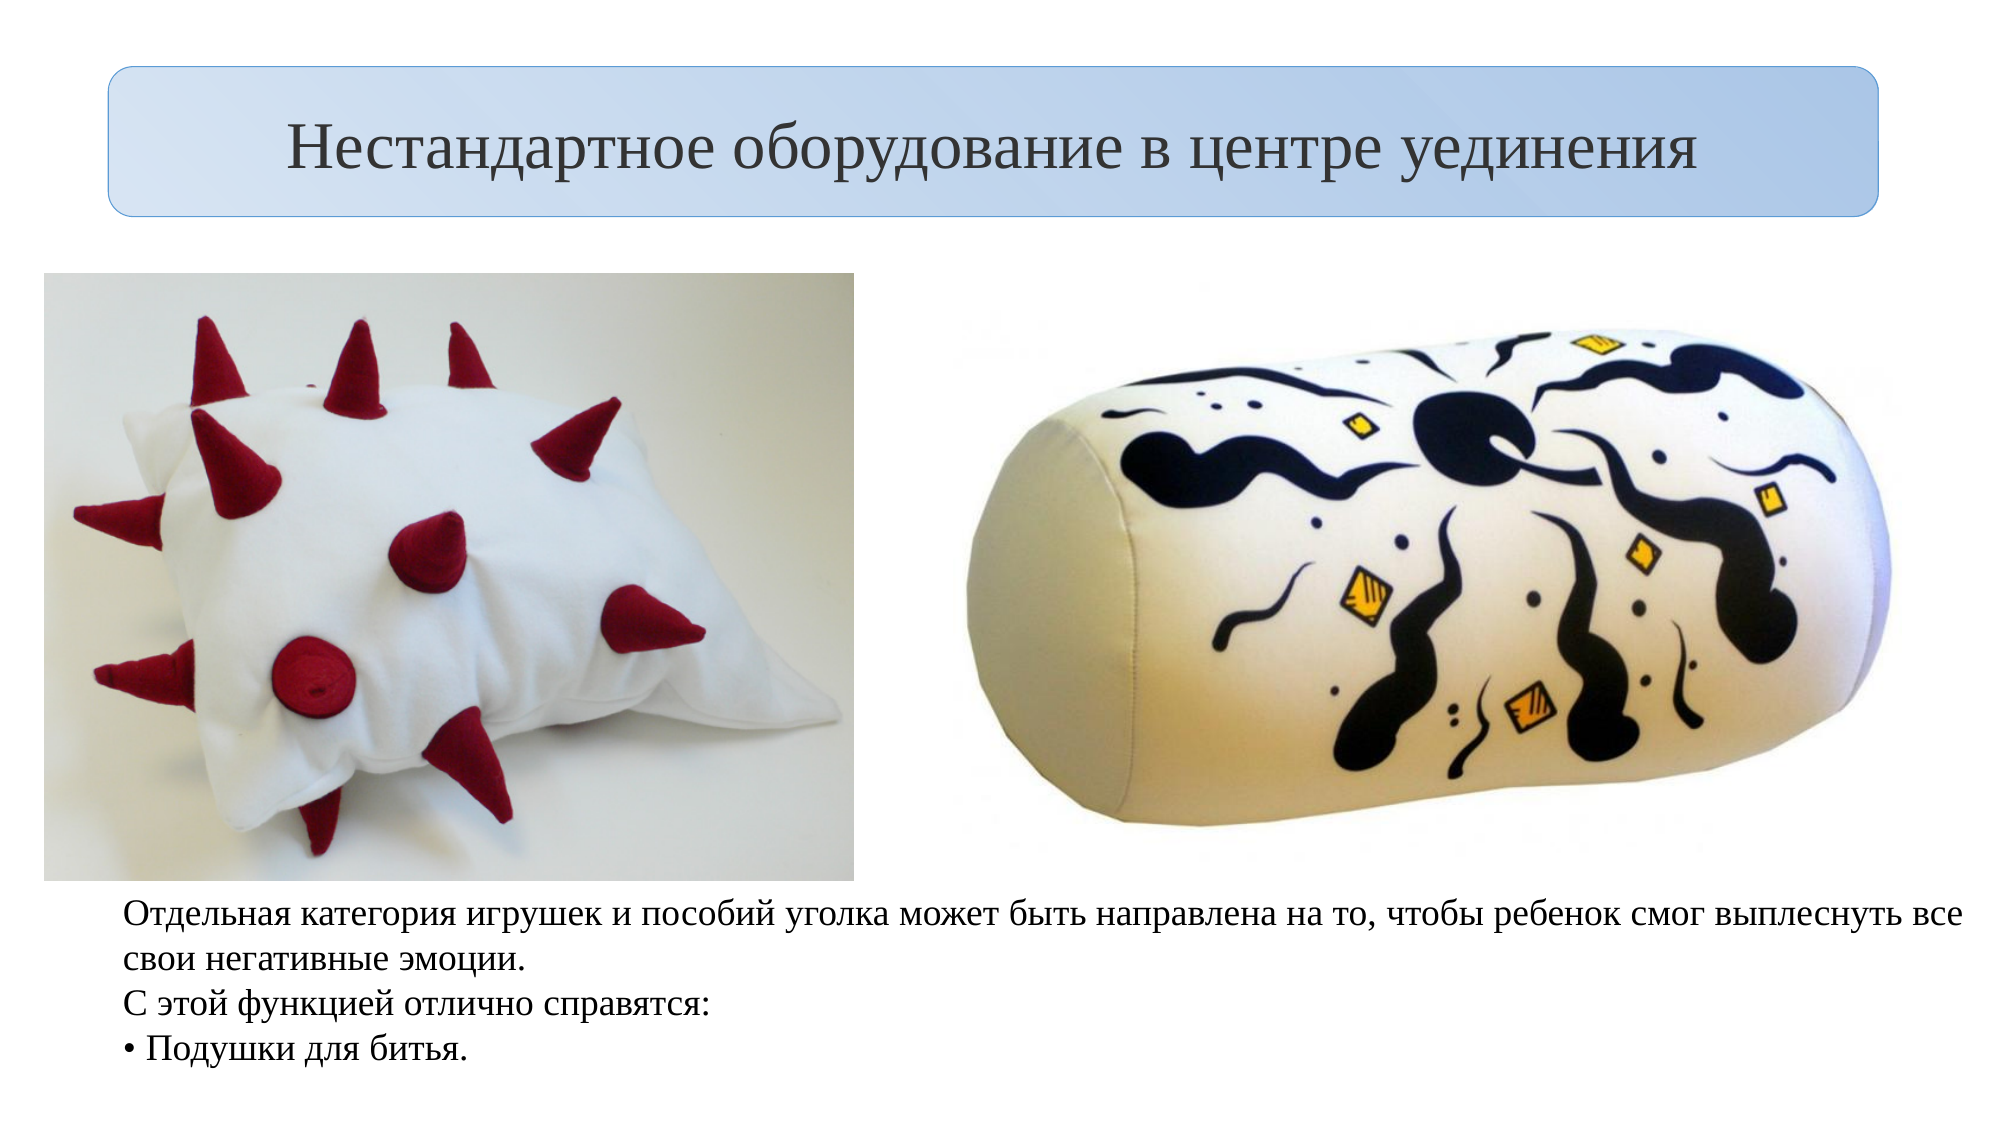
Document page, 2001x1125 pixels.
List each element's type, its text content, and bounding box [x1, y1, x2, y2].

text_box Нестандартное оборудование в центре уединения [107, 66, 1879, 218]
picture [44, 273, 854, 881]
text_box Отдельная категория игрушек и пособий уголка может быть направлена на то, чтобы ребенок смог выплеснуть все свои негативные эмоции. С этой функцией отлично справятся: • Подушки для битья. [108, 880, 2000, 1075]
picture [953, 273, 1902, 862]
